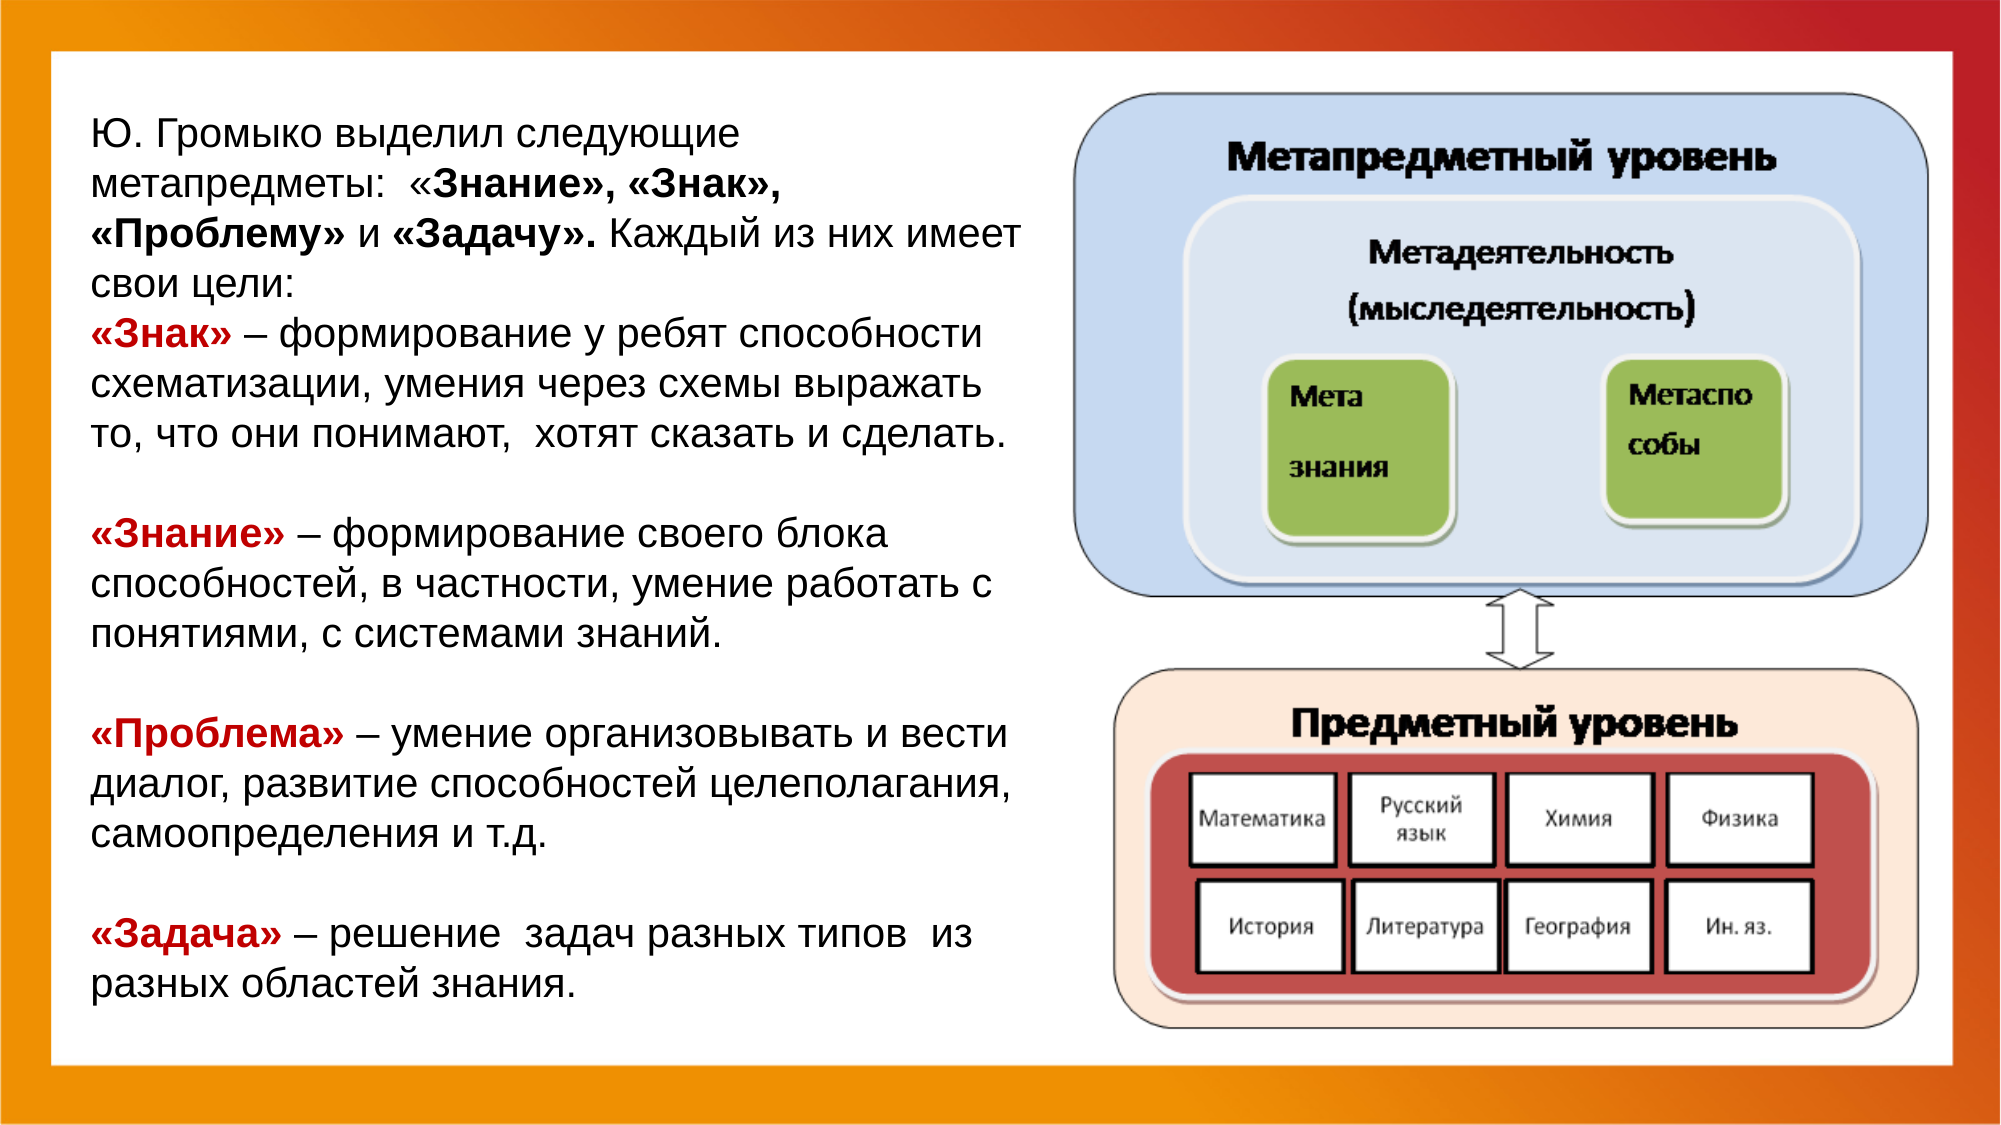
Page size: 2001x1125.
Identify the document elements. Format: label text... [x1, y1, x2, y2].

picture [0, 0, 2001, 1125]
subtitle Ю. Громыко выделил следующие метапредметы: «Знание», «Знак», «Проблему» и «Задачу». Каждый из них имеет свои цели: «Знак» – формирование у ребят способности схематизации, умения через схемы выражать то, что они понимают, хотят сказать и сделать. «Знание» – формирование своего блока способностей, в частности, умение работать с понятиями, с системами знаний. «Проблема» – умение организовывать и вести диалог, развитие способностей целеполагания, самоопределения и т.д. «Задача» – решение задач разных типов из разных областей знания. [90, 196, 1036, 916]
